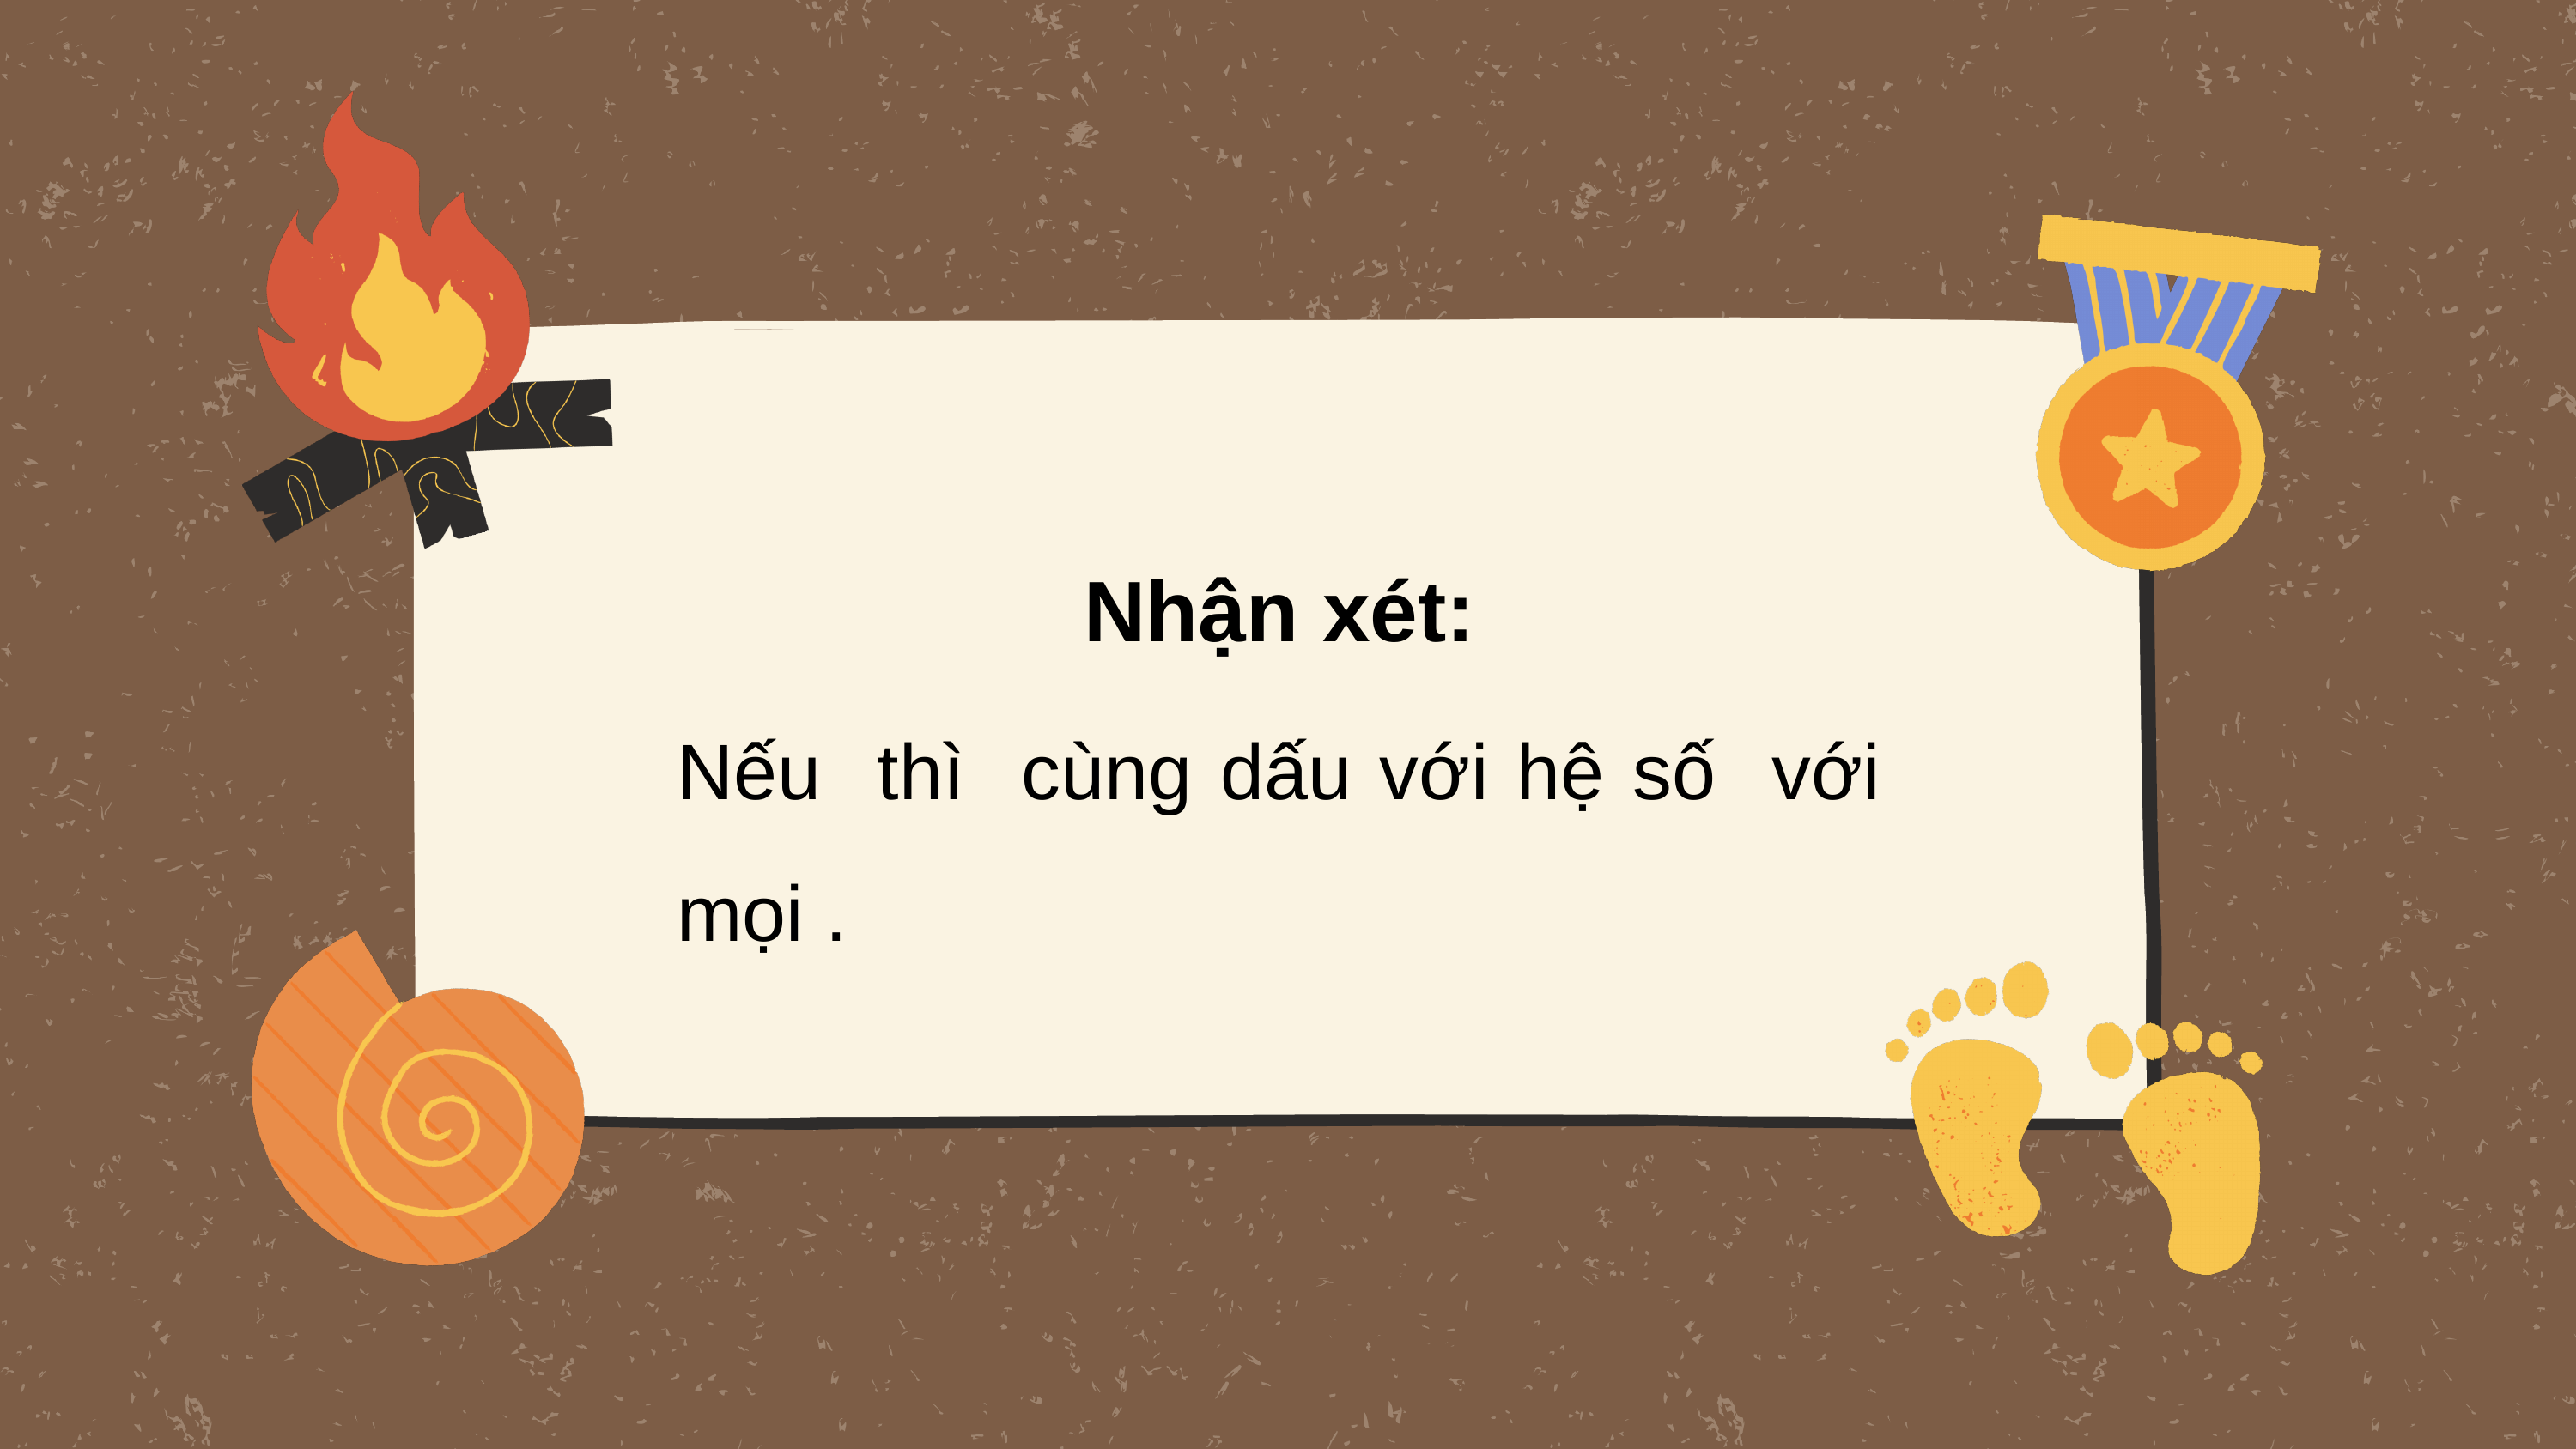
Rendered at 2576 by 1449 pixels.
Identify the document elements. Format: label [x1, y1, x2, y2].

text_box [0, 0, 2576, 1449]
picture [201, 86, 584, 549]
text_box [413, 317, 2163, 1131]
picture [255, 920, 573, 1271]
picture [1899, 953, 2270, 1294]
picture [2019, 226, 2306, 573]
